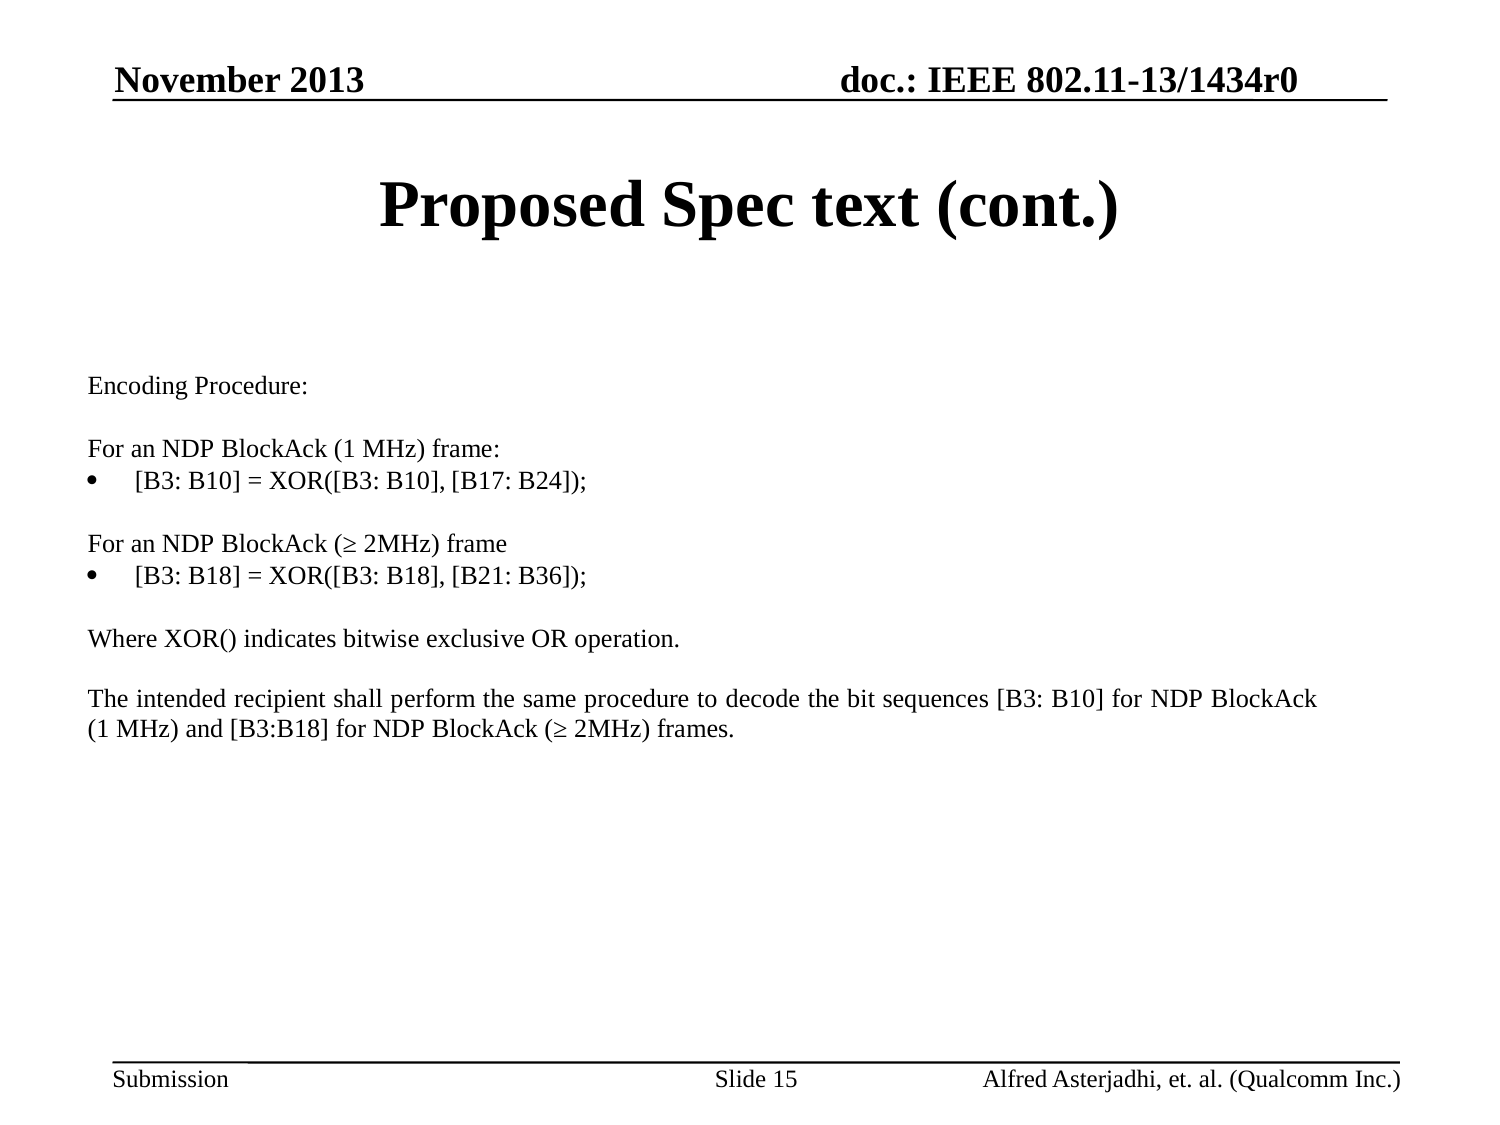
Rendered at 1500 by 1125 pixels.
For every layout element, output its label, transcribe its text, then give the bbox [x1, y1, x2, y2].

slide_number Slide 15 [712, 1061, 800, 1093]
title Proposed Spec text (cont.) [112, 112, 1388, 288]
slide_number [114, 54, 368, 101]
picture [87, 337, 1413, 808]
footer Alfred Asterjadhi, et. al. (Qualcomm Inc.) [975, 1061, 1402, 1093]
